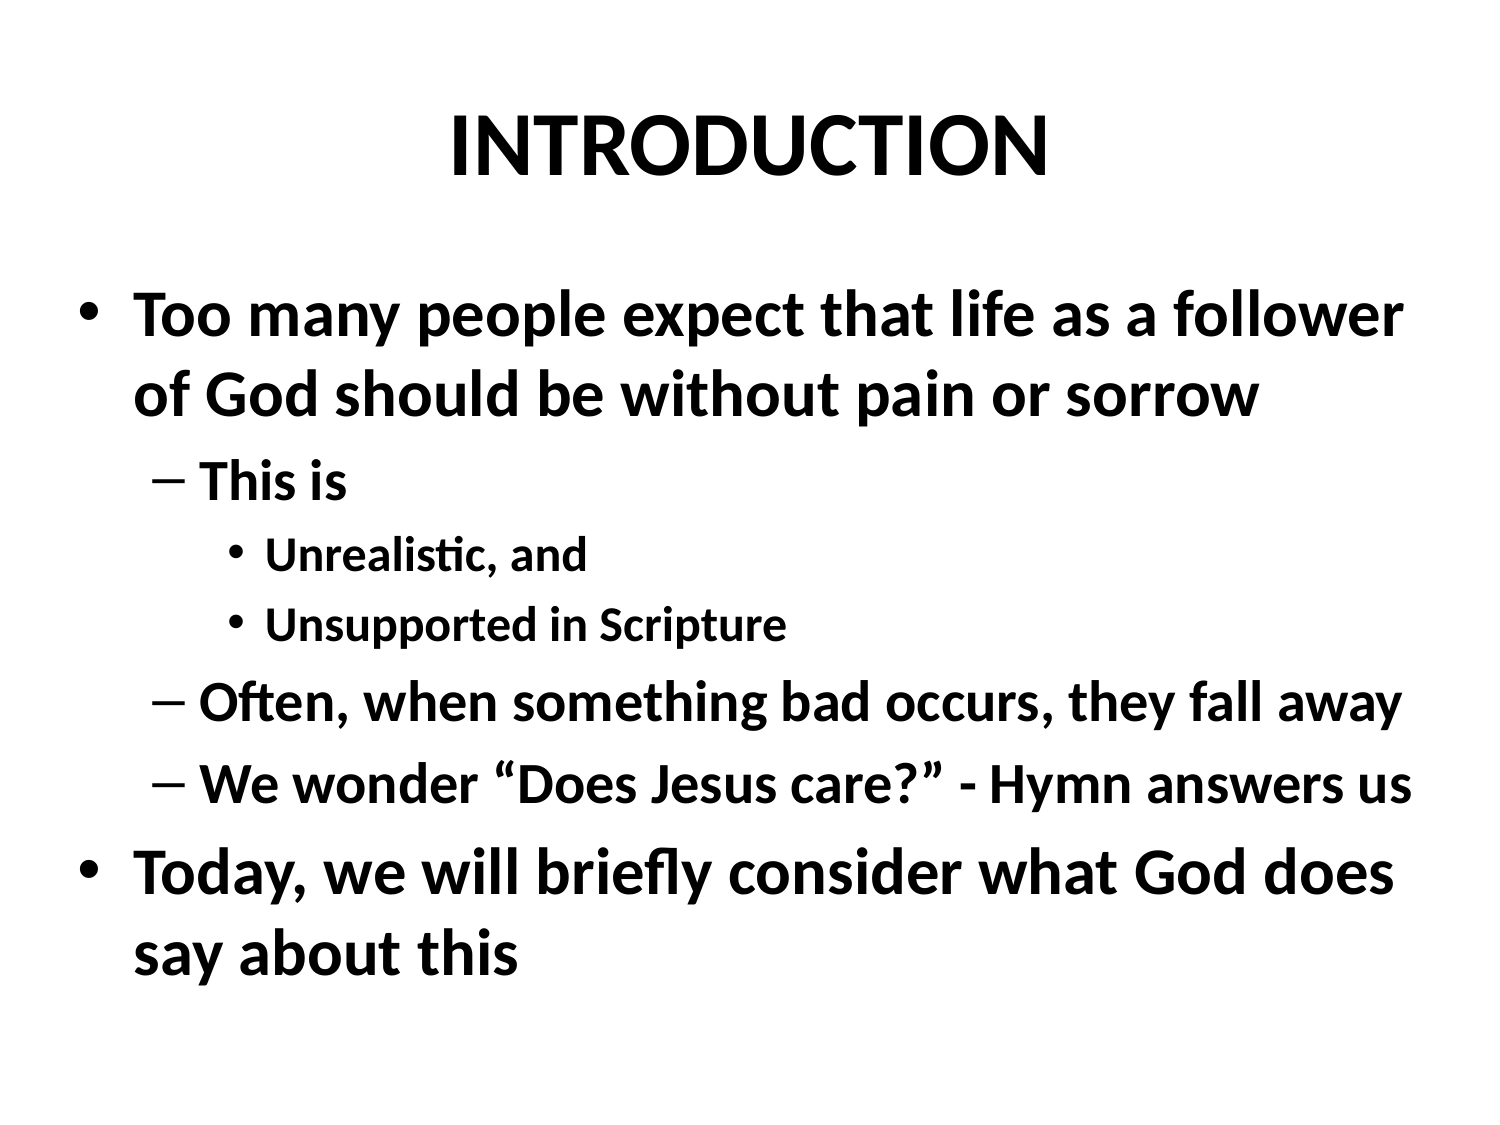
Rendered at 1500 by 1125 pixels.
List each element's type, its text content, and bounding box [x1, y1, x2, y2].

list Too many people expect that life as a follower of God should be without pain or sorrow This is Unrealistic, and Unsupported in Scripture Often, when something bad occurs, they fall away We wonder “Does Jesus care?” - Hymn answers us Today, we will briefly consider what God does say about this [62, 262, 1438, 1125]
title INTRODUCTION [75, 45, 1425, 233]
